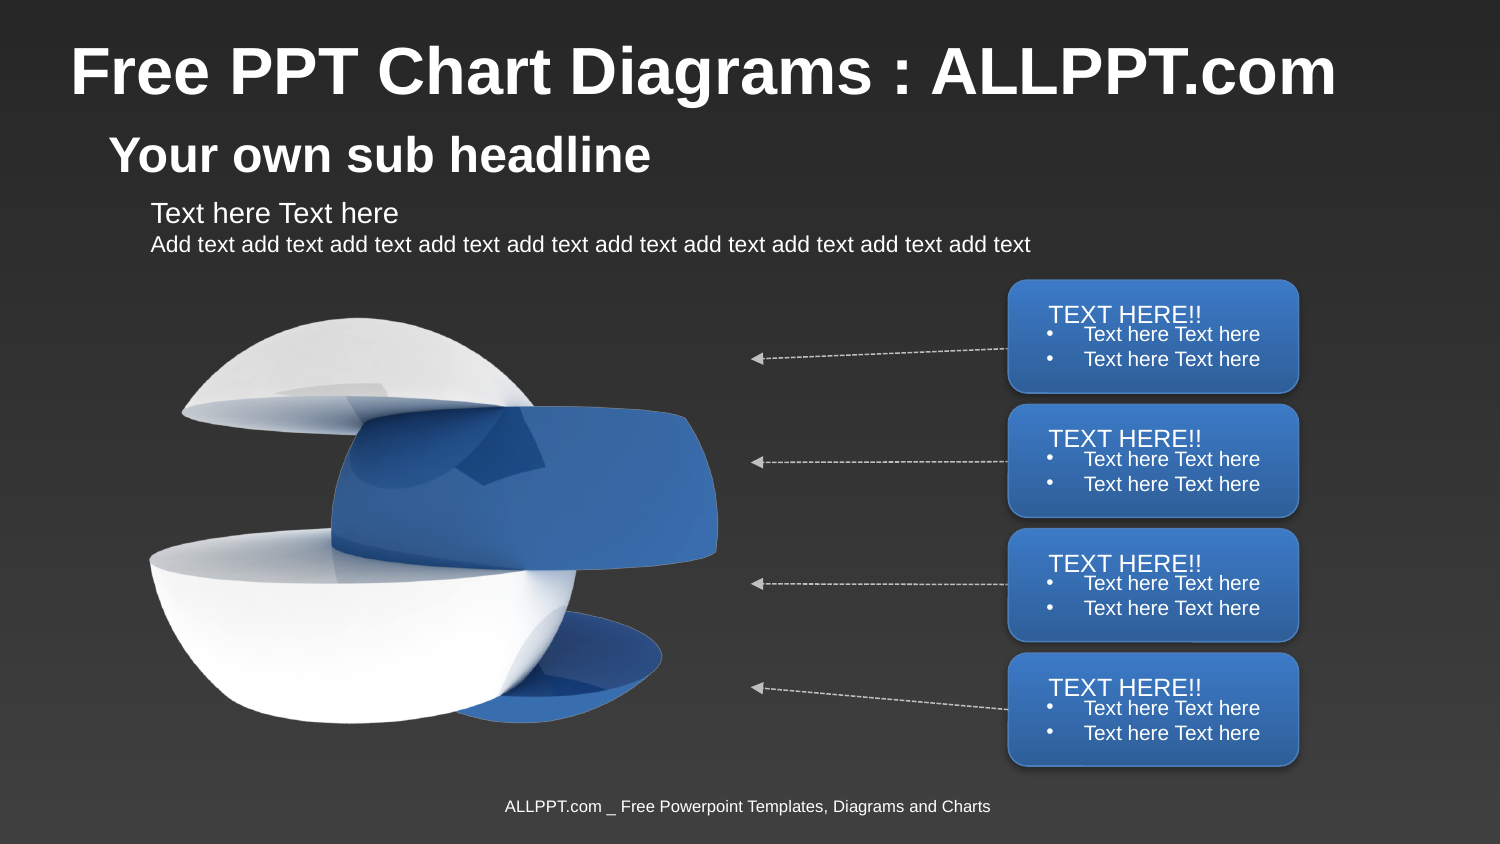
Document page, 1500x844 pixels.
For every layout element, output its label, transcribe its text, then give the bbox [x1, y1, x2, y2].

picture [143, 309, 733, 742]
text_box [1014, 513, 1294, 519]
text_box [985, 539, 1308, 629]
text_box [1013, 761, 1294, 767]
text_box [1010, 527, 1297, 538]
text_box Your own sub headline [93, 114, 1187, 190]
text_box [1013, 637, 1294, 643]
text_box ALLPPT.com _ Free Powerpoint Templates, Diagrams and Charts [0, 787, 1499, 823]
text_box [985, 415, 1308, 504]
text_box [750, 686, 979, 710]
text_box [1010, 652, 1297, 662]
text_box Text here Text here Add text add text add text add text add text add text add text add text add text add text [135, 186, 1161, 264]
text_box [985, 664, 1308, 753]
text_box [1010, 403, 1297, 413]
text_box [1013, 388, 1294, 394]
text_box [985, 290, 1308, 380]
text_box [1010, 279, 1297, 289]
text_box Free PPT Chart Diagrams : ALLPPT.com [0, 20, 1500, 115]
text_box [750, 336, 979, 360]
